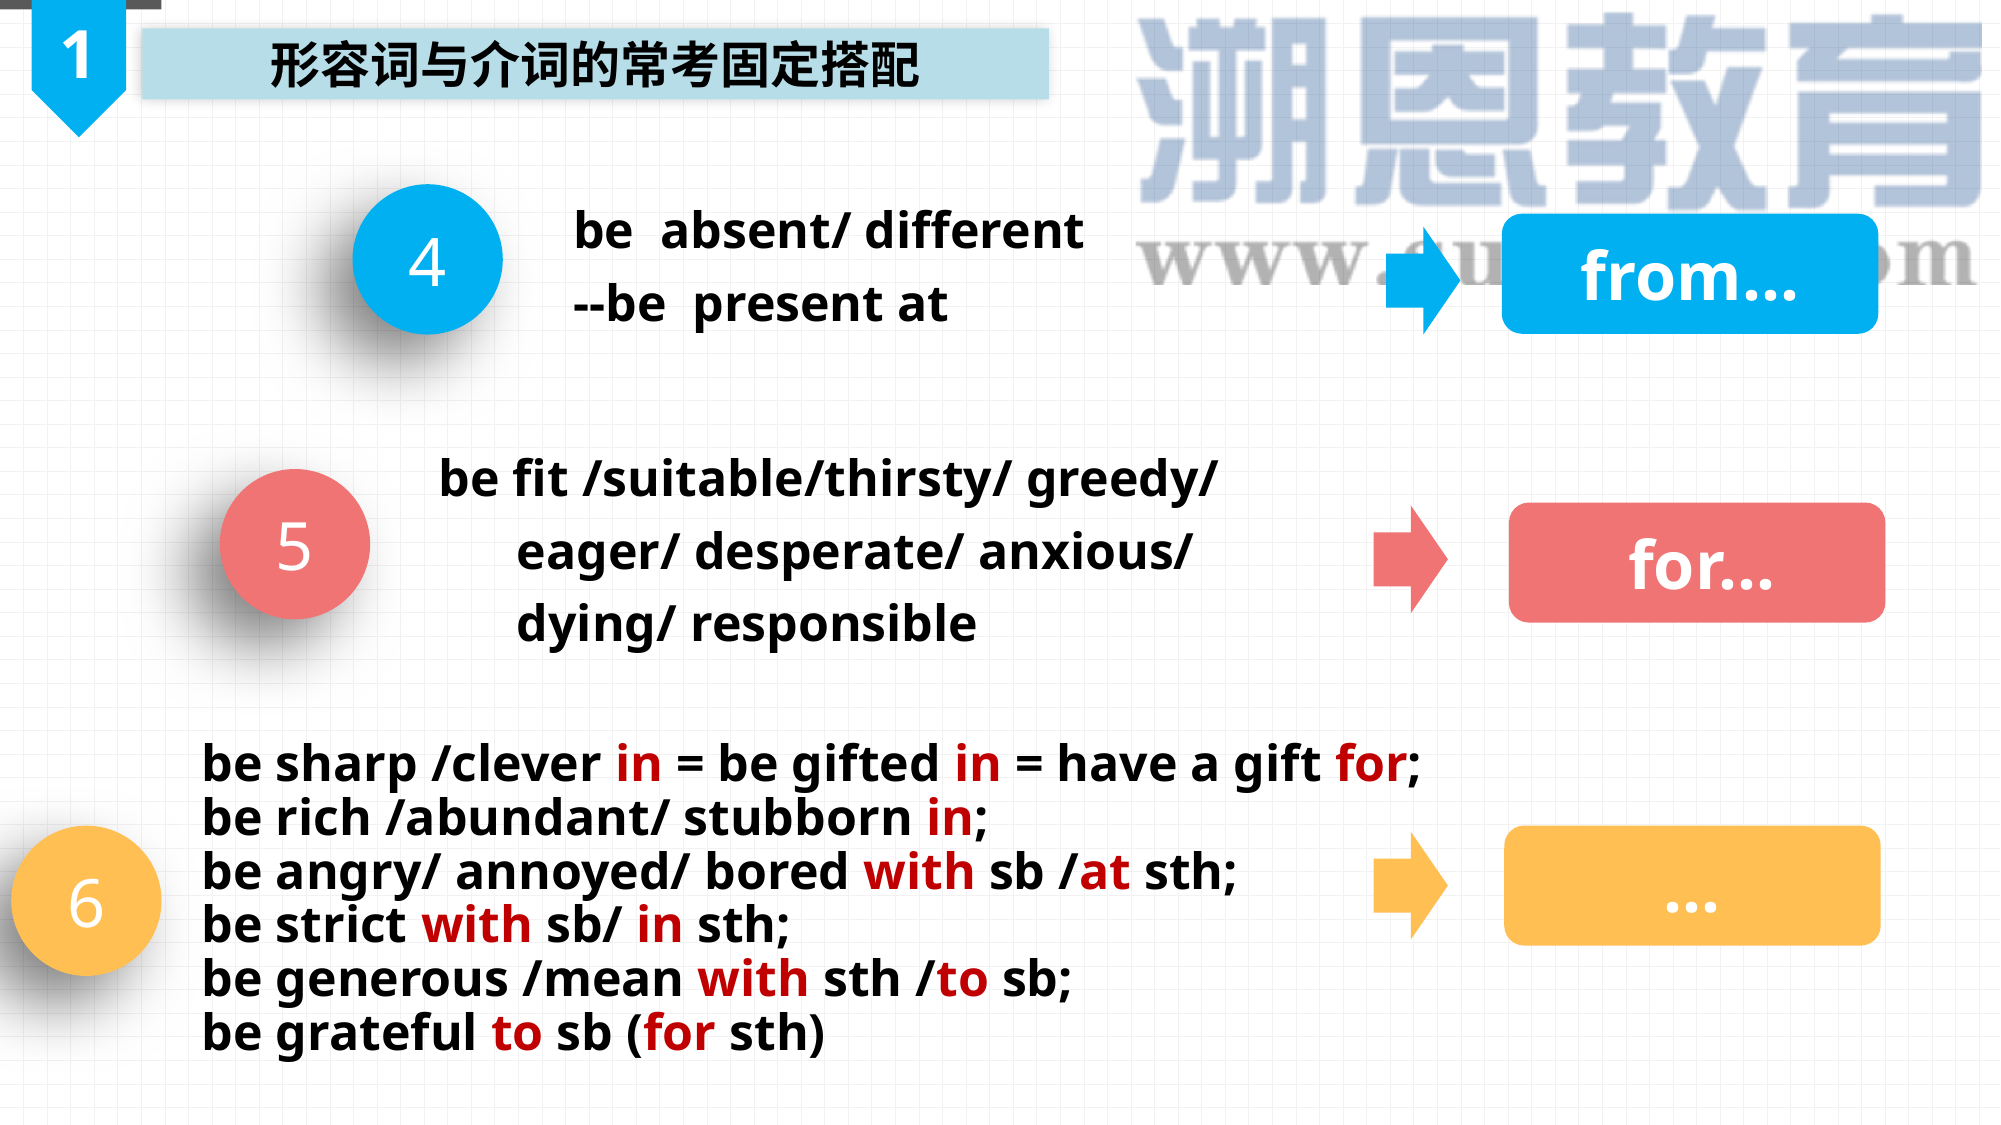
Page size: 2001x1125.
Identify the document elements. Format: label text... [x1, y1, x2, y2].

text_box 形容词与介词的常考固定搭配 [142, 28, 1049, 100]
text_box 6 [10, 824, 163, 977]
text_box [1508, 502, 1886, 623]
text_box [1501, 213, 1879, 334]
text_box be fit /suitable/thirsty/ greedy/ eager/ desperate/ anxious/ dying/ responsible [423, 426, 1320, 659]
text_box be absent/ different --be present at [558, 178, 1350, 339]
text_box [1504, 825, 1881, 946]
text_box 5 [218, 467, 372, 621]
text_box [1373, 831, 1448, 940]
text_box [127, 0, 162, 10]
text_box [0, 0, 31, 10]
text_box [1386, 226, 1461, 335]
text_box be sharp /clever in = be gifted in = have a gift for; be rich /abundant/ stubborn in; be angry/ annoyed/ bored with sb /at sth; be strict with sb/ in sth; be generous /mean with sth /to sb; be grateful to sb (for sth) [186, 730, 1479, 1068]
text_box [31, 0, 127, 138]
picture [1133, 10, 1982, 285]
text_box [1373, 505, 1448, 614]
text_box 4 [351, 183, 504, 336]
